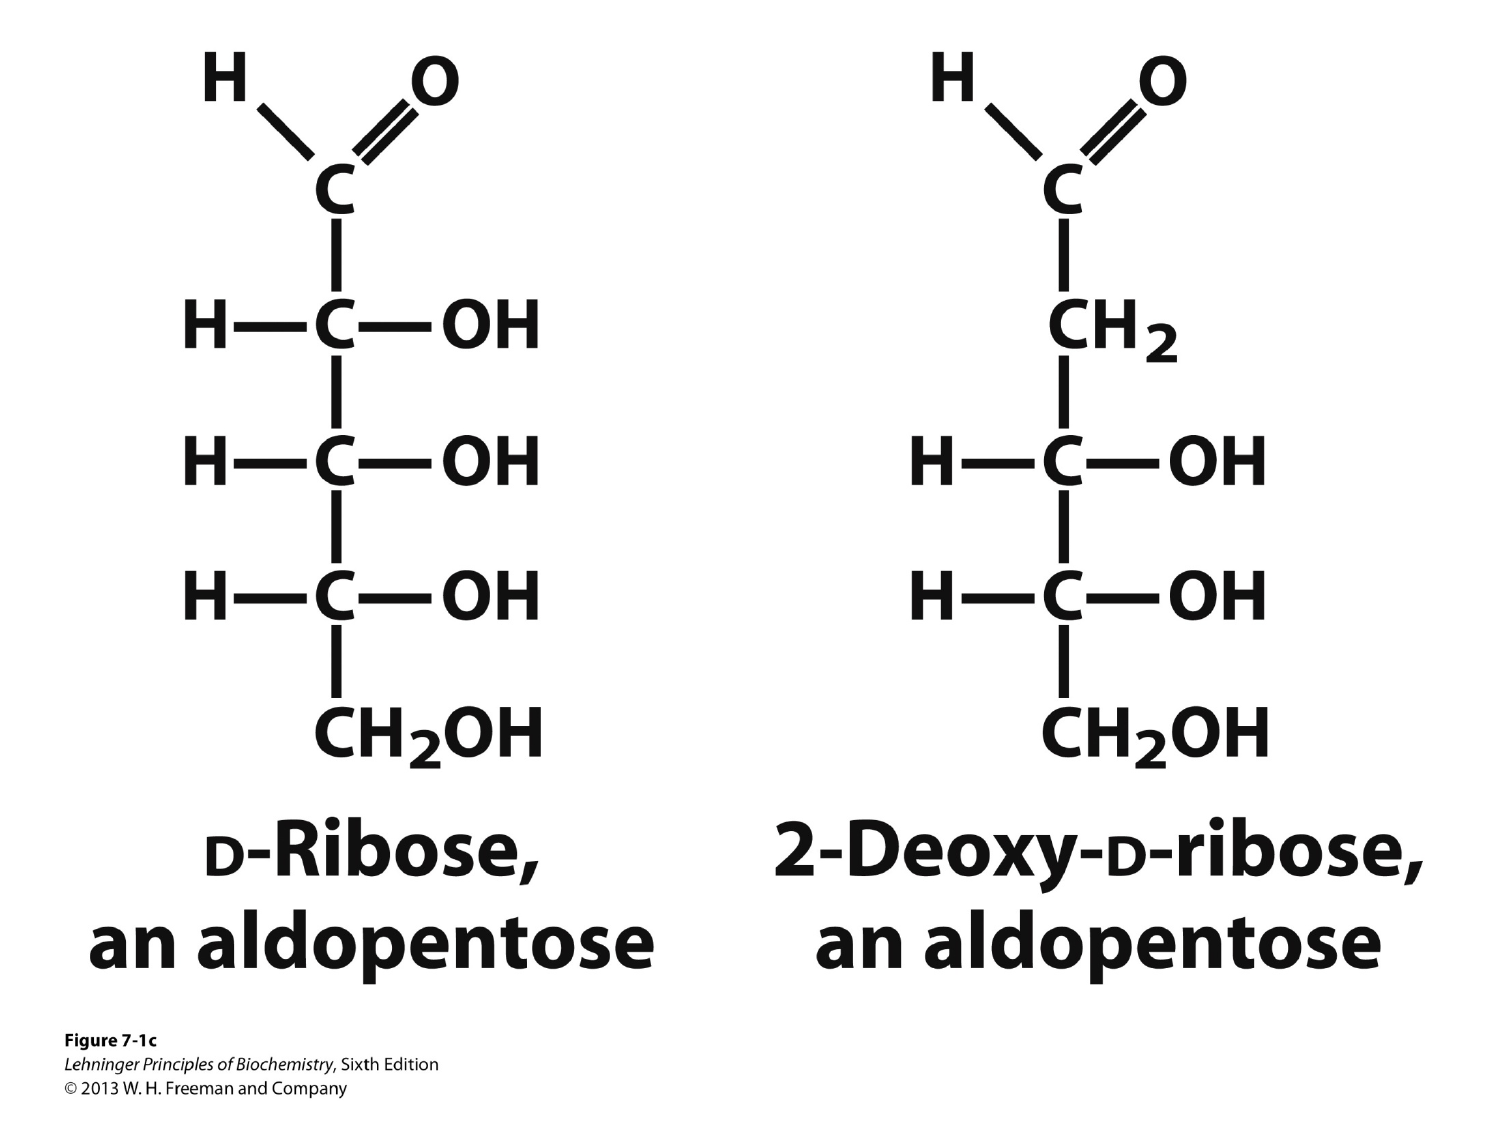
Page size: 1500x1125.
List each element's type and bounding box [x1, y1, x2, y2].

picture [60, 24, 1443, 1101]
